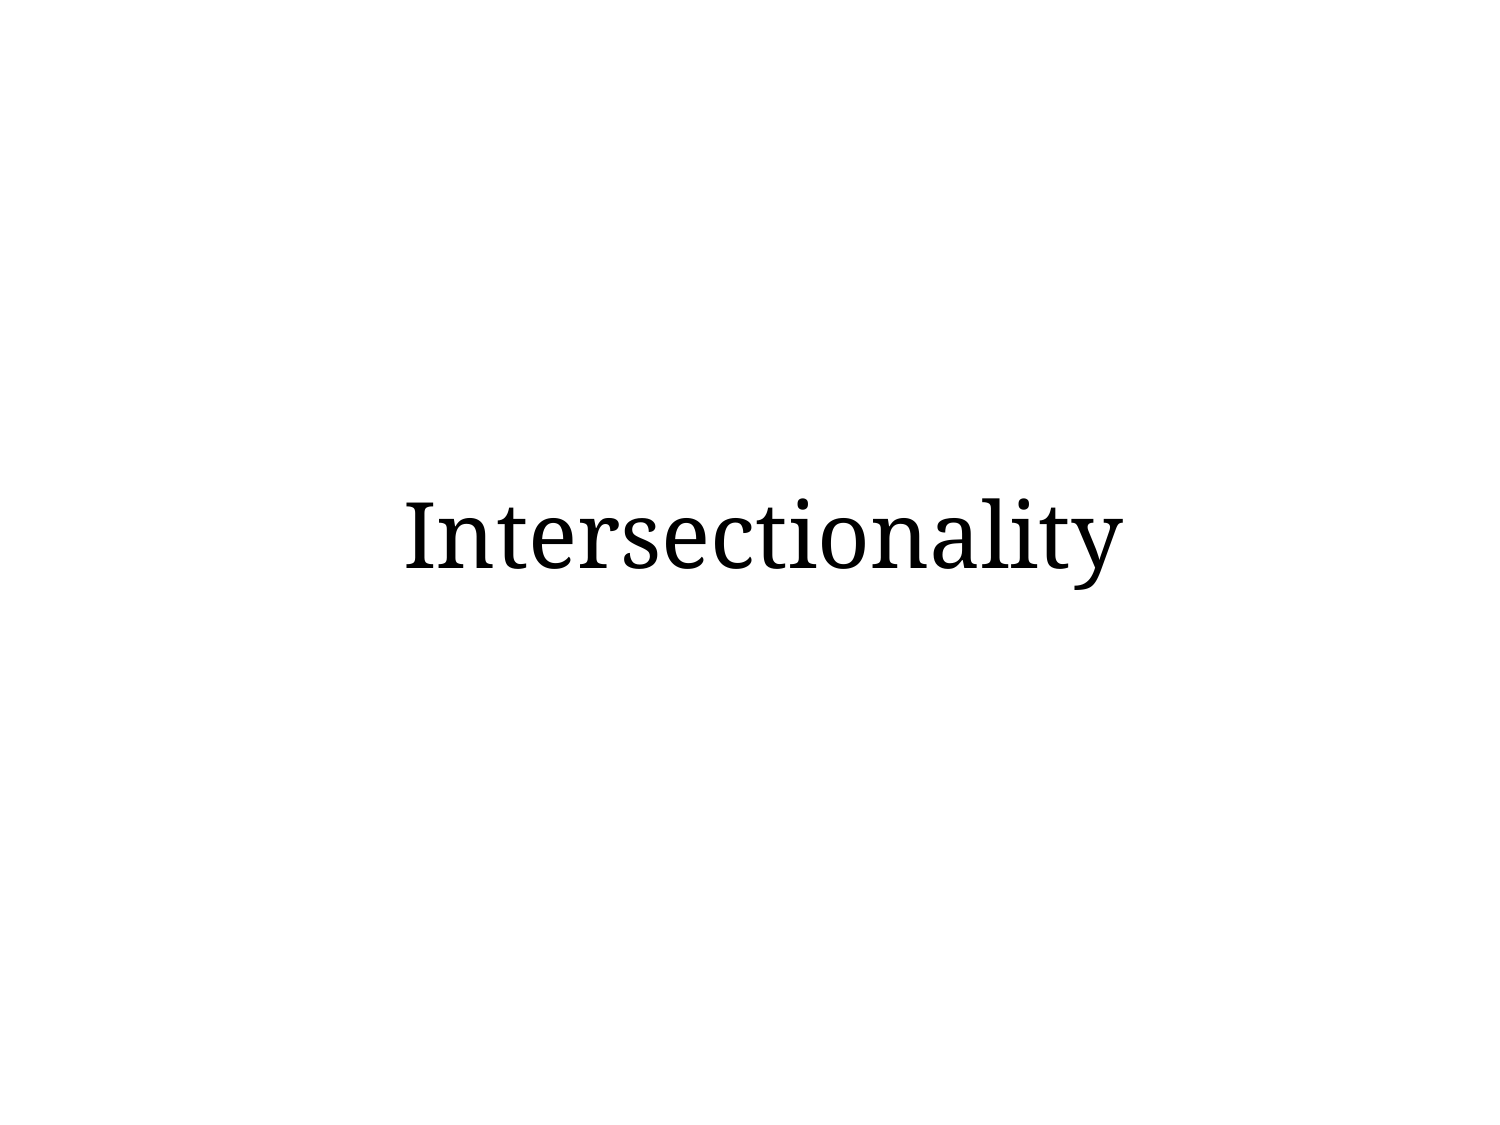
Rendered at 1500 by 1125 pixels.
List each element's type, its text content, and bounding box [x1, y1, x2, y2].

title Intersectionality [116, 430, 1411, 648]
